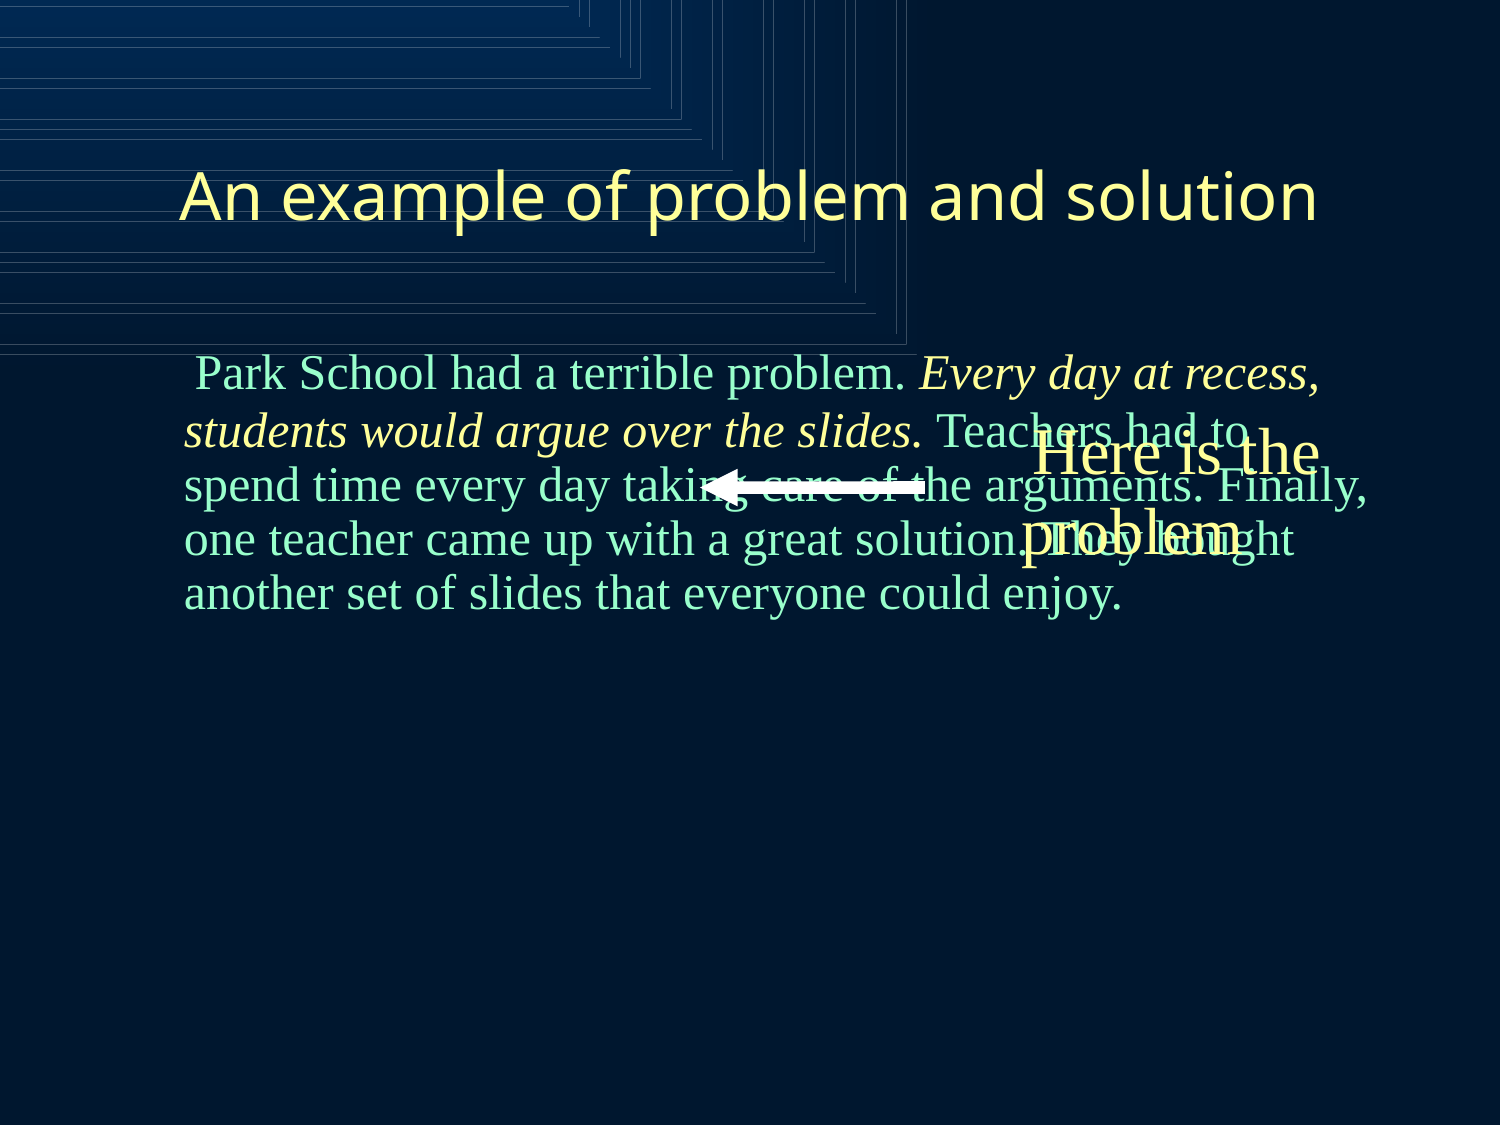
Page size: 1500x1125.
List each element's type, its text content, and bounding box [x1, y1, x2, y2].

list Park School had a terrible problem. Every day at recess, students would argue over the slides. Teachers had to spend time every day taking care of the arguments. Finally, one teacher came up with a great solution. They bought another set of slides that everyone could enjoy. [112, 324, 1388, 1001]
list Here is the problem [949, 399, 1388, 576]
text_box [699, 481, 925, 494]
title An example of problem and solution [112, 99, 1388, 288]
